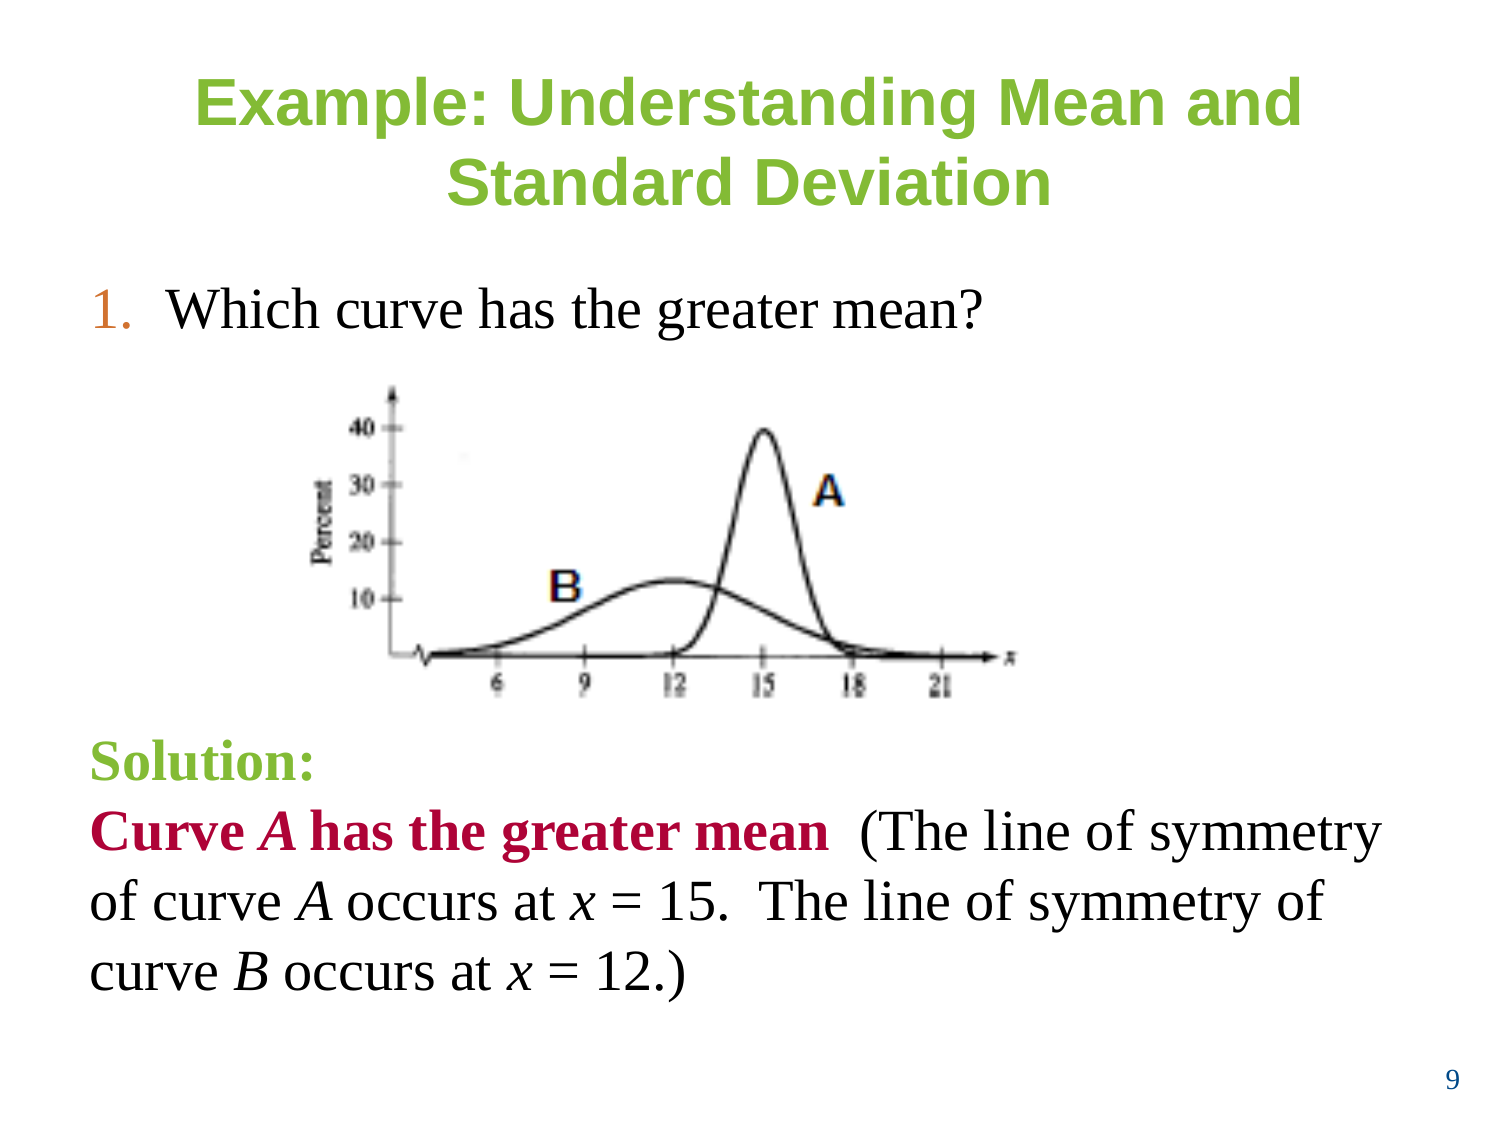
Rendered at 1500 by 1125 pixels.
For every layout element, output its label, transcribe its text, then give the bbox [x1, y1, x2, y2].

slide_number 9 [1125, 1052, 1475, 1113]
list Which curve has the greater mean? [74, 262, 1426, 438]
title Example: Understanding Mean and Standard Deviation [74, 44, 1426, 233]
text_box Solution: Curve A has the greater mean (The line of symmetry of curve A occurs at x = 15. The line of symmetry of curve B occurs at x = 12.) [75, 714, 1400, 1010]
picture [287, 362, 1038, 713]
